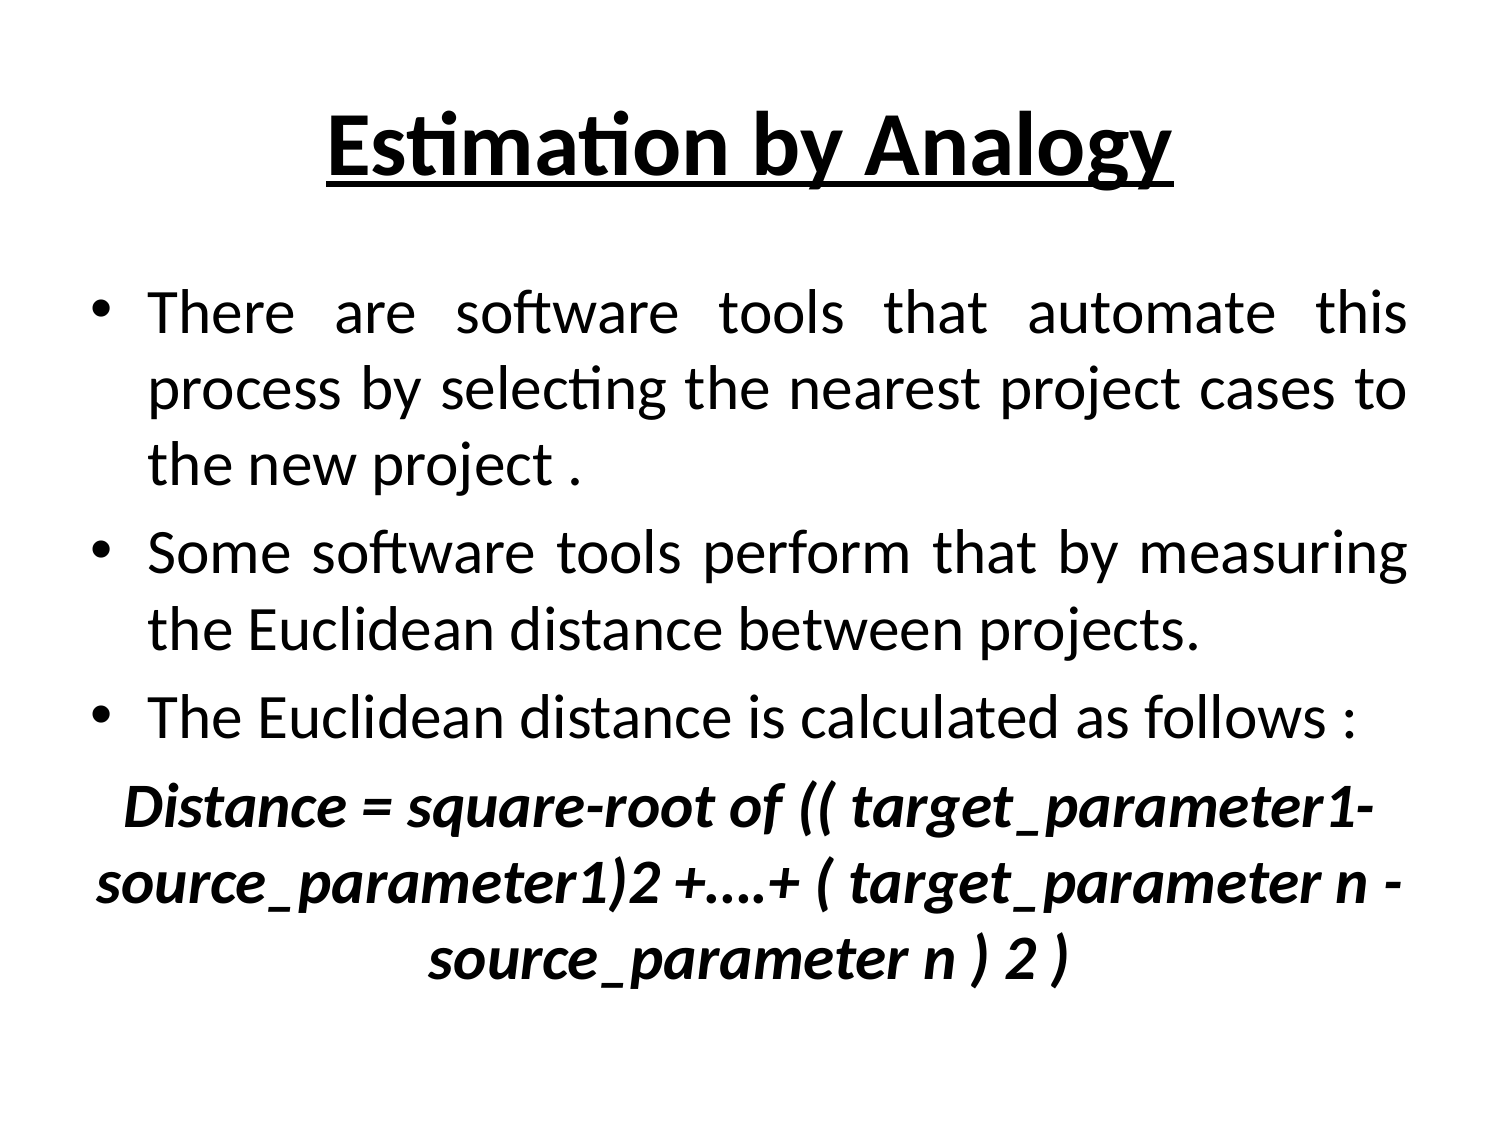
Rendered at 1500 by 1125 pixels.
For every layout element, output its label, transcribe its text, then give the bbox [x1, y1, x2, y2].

title Estimation by Analogy [75, 45, 1425, 233]
list There are software tools that automate this process by selecting the nearest project cases to the new project . Some software tools perform that by measuring the Euclidean distance between projects. The Euclidean distance is calculated as follows : Distance = square-root of (( target_parameter1-source_parameter1)2 +….+ ( target_parameter n - source_parameter n ) 2 ) [75, 262, 1425, 1005]
